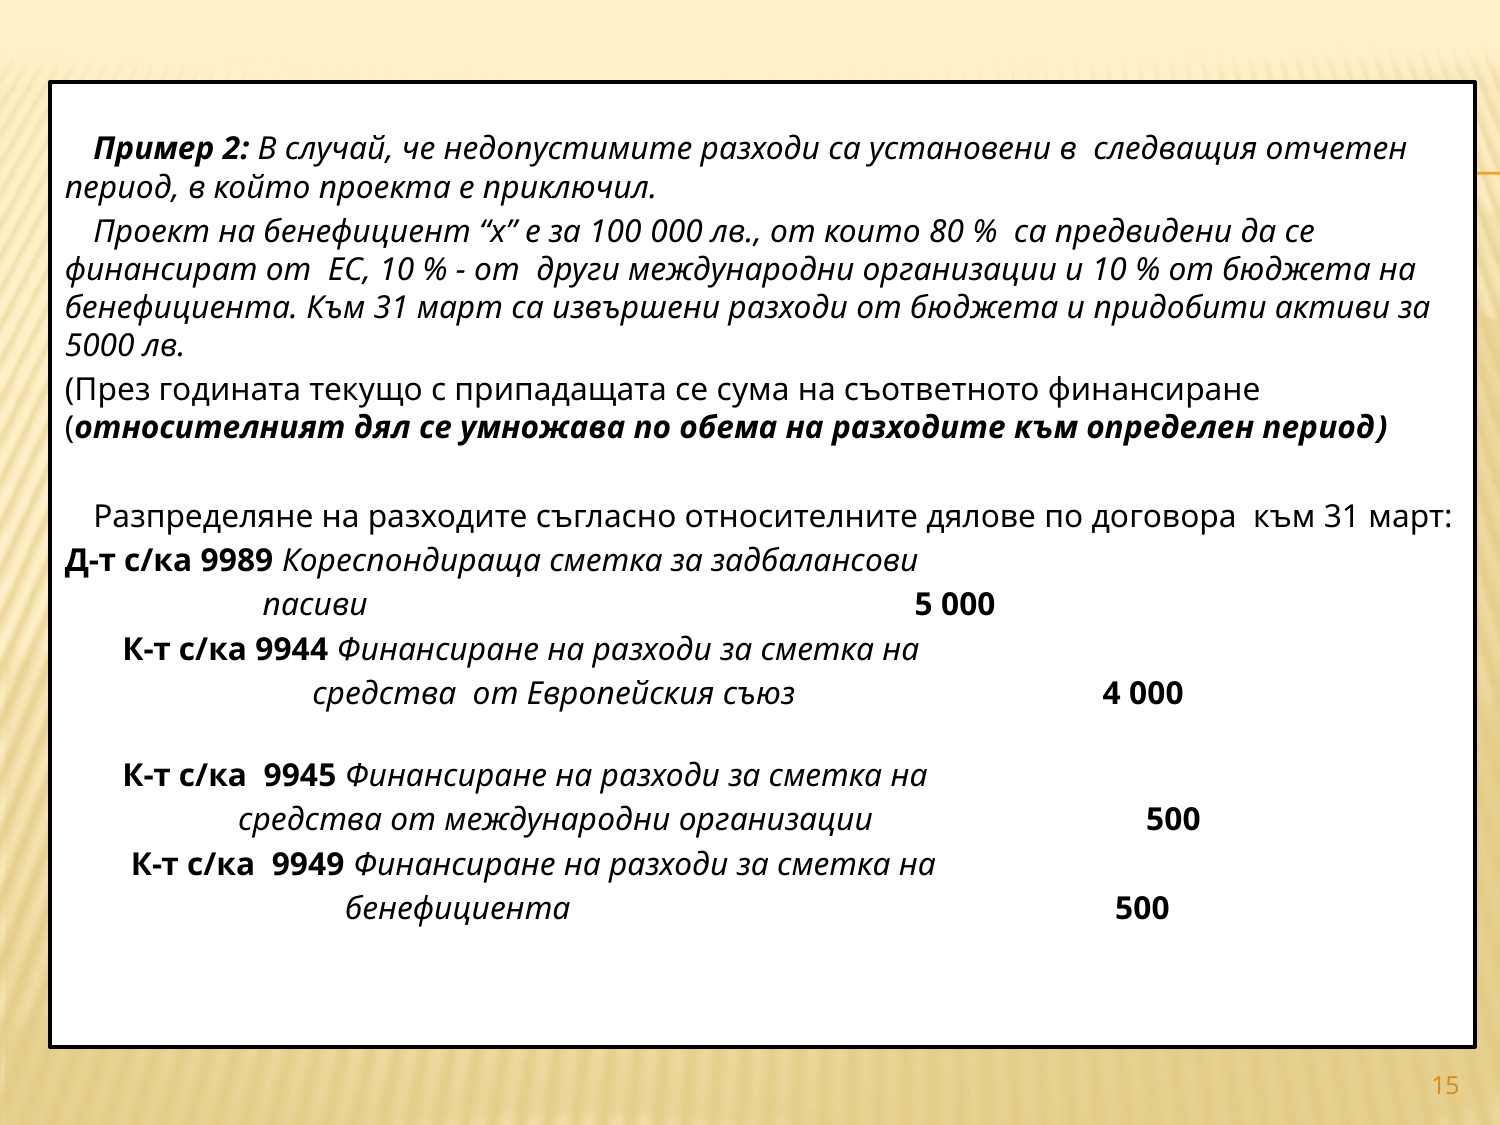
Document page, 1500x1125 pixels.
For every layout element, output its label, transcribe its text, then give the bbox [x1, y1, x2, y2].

list Пример 2: В случай, че недопустимите разходи са установени в следващия отчетен период, в който проекта е приключил. Проект на бенефициент “х” е за 100 000 лв., от които 80 % са предвидени да се финансират от ЕС, 10 % - от други международни организации и 10 % от бюджета на бенефициента. Към 31 март са извършени разходи от бюджета и придобити активи за 5000 лв. (През годината текущо с припадащата се сума на съответното финансиране (относителният дял се умножава по обема на разходите към определен период) Разпределяне на разходите съгласно относителните дялове по договора към 31 март: Д-т с/ка 9989 Кореспондираща сметка за задбалансови пасиви 5 000 К-т с/ка 9944 Финансиране на разходи за сметка на средства от Европейския съюз 4 000 К-т с/ка 9945 Финансиране на разходи за сметка на средства от международни организации 500 К-т с/ка 9949 Финансиране на разходи за сметка на бенефициента 500 [48, 80, 1477, 1049]
slide_number 15 [1350, 1061, 1475, 1103]
